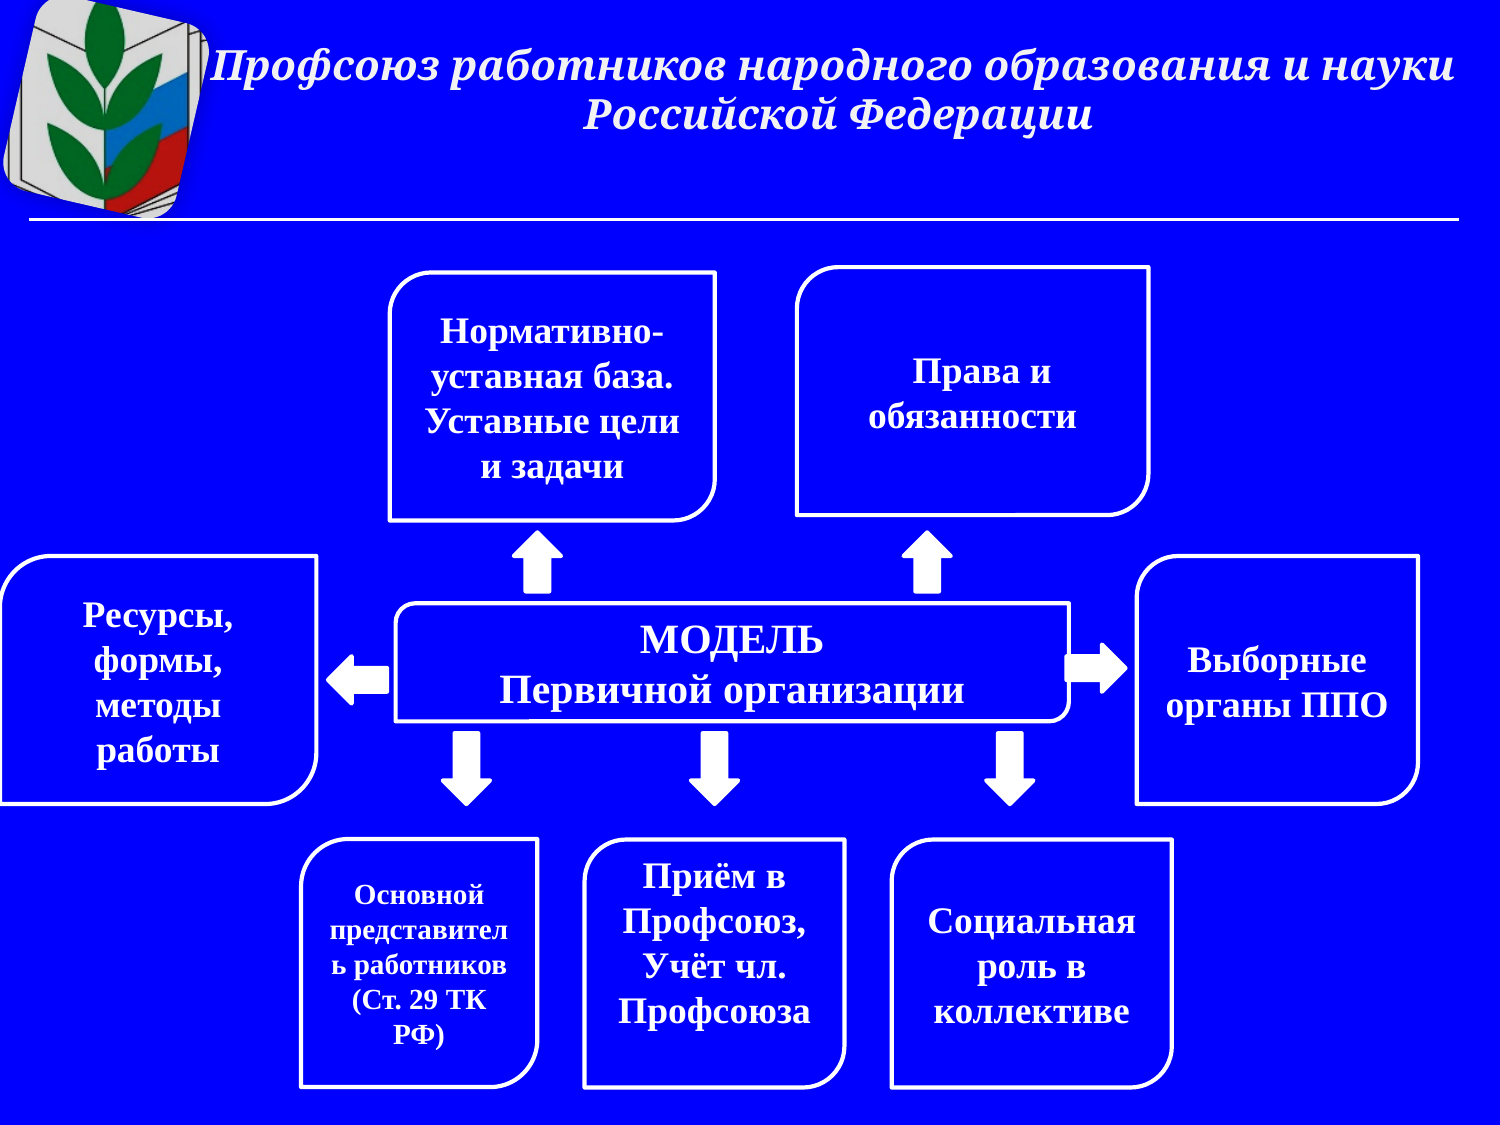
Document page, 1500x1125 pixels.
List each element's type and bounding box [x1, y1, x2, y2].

picture [41, 0, 108, 7]
text_box [0, 7, 1483, 1088]
